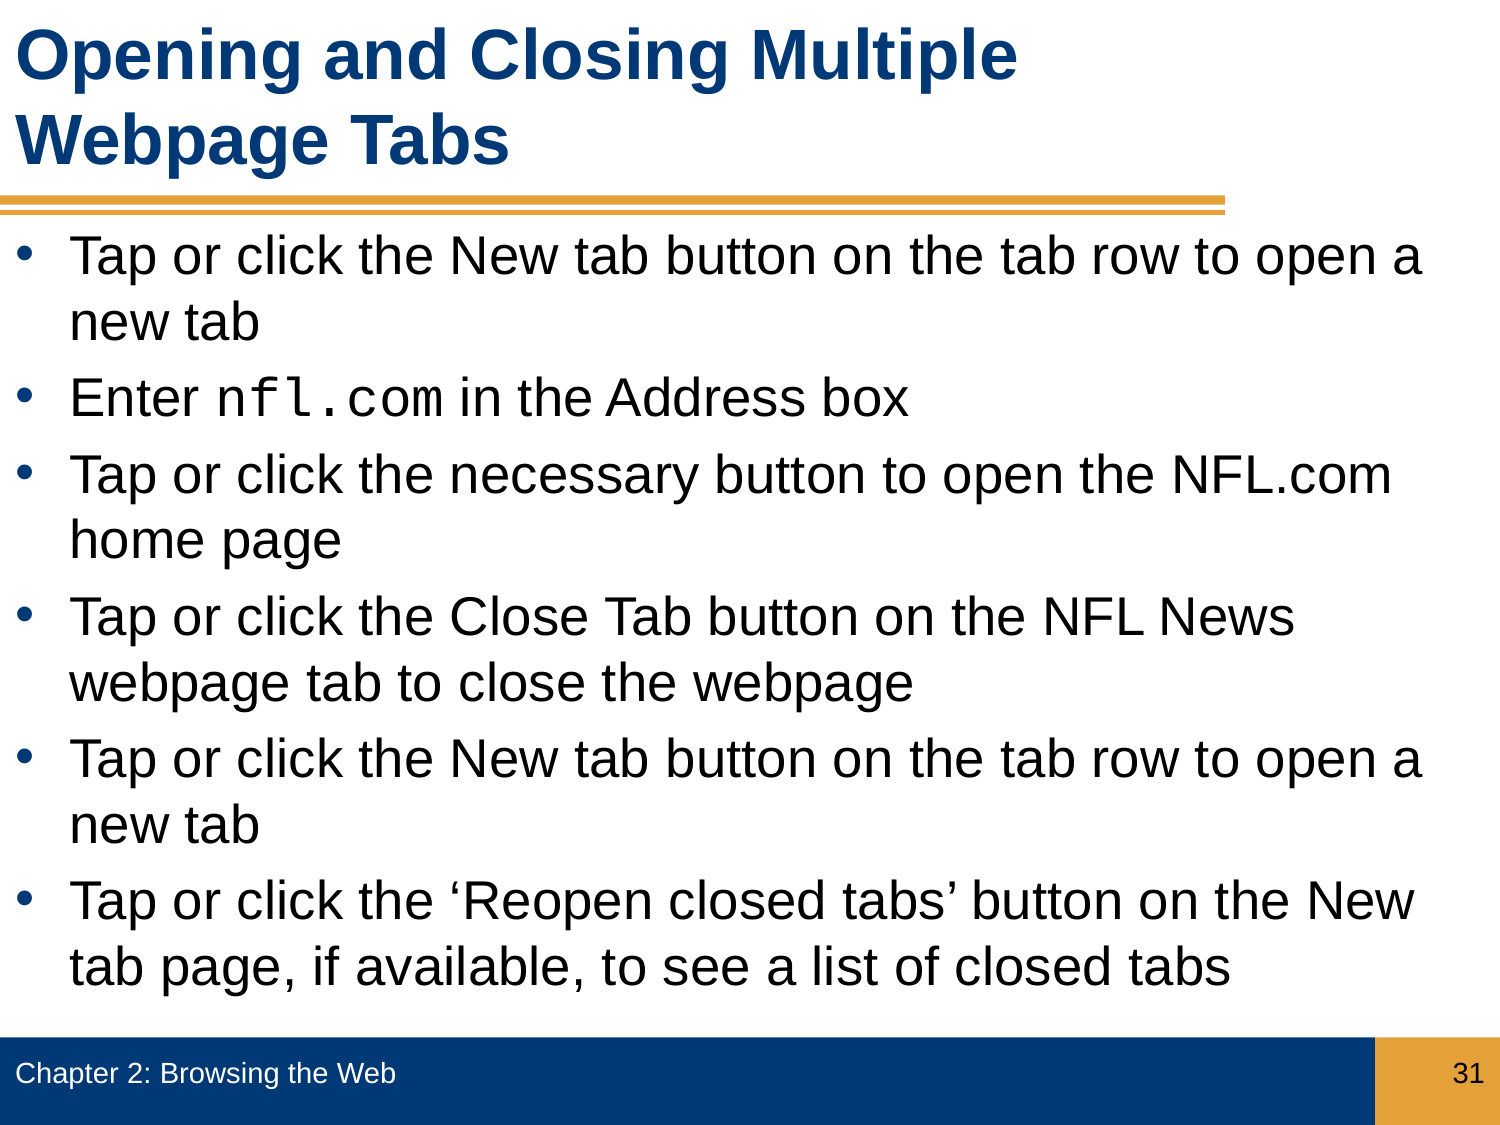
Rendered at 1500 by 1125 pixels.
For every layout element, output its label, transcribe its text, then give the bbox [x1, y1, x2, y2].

slide_number 31 [1374, 1046, 1500, 1125]
footer Chapter 2: Browsing the Web [0, 1046, 1374, 1125]
list Tap or click the New tab button on the tab row to open a new tab Enter nfl.com in the Address box Tap or click the necessary button to open the NFL.com home page Tap or click the Close Tab button on the NFL News webpage tab to close the webpage Tap or click the New tab button on the tab row to open a new tab Tap or click the ‘Reopen closed tabs’ button on the New tab page, if available, to see a list of closed tabs [0, 212, 1476, 1006]
title Opening and Closing Multiple Webpage Tabs [0, 0, 1226, 188]
